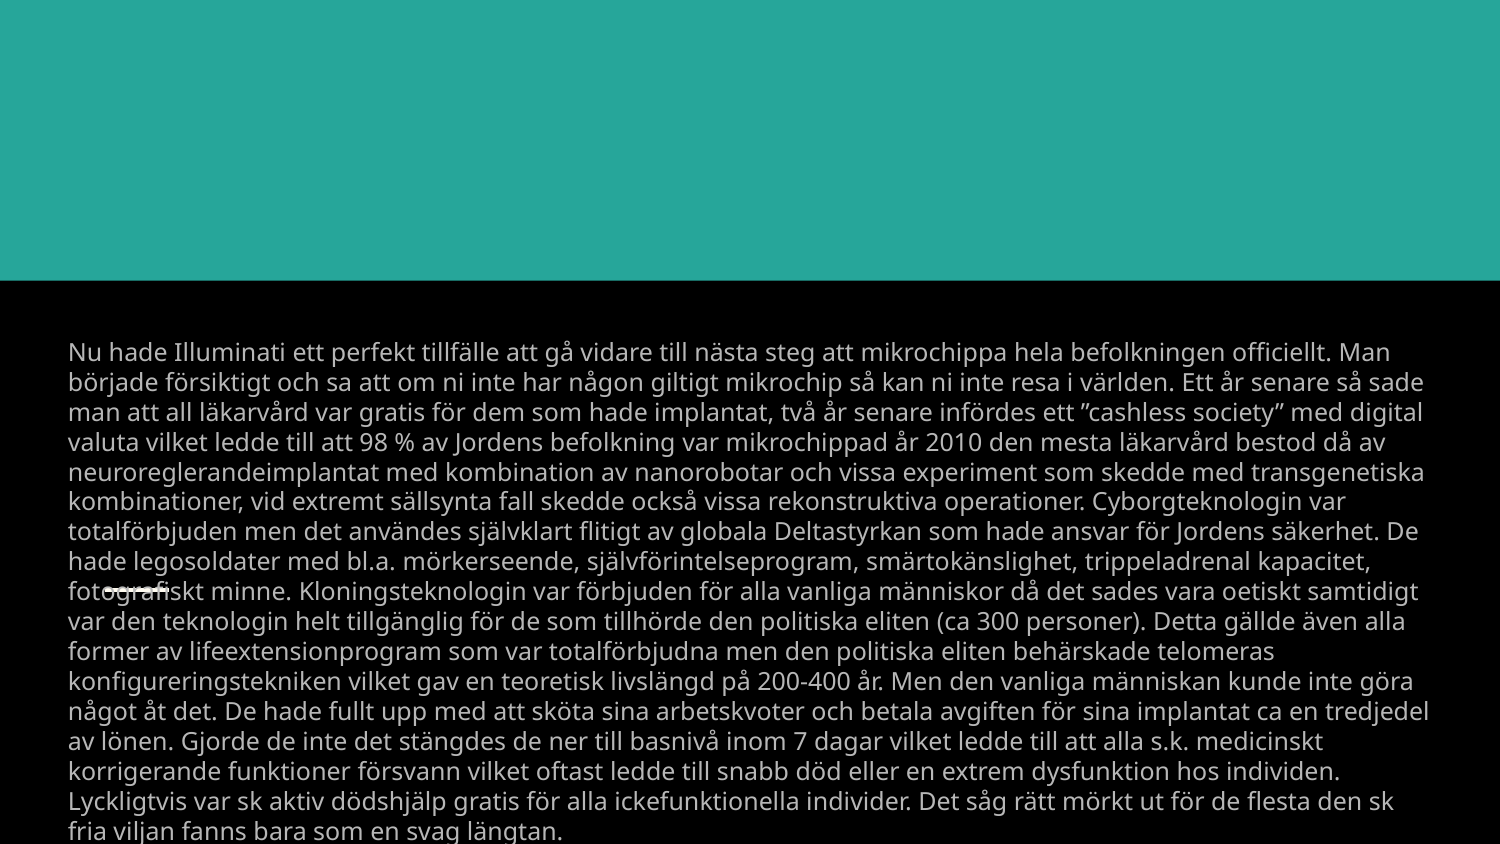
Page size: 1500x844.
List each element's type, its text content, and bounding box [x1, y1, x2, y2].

subtitle Nu hade Illuminati ett perfekt tillfälle att gå vidare till nästa steg att mikrochippa hela befolkningen officiellt. Man började försiktigt och sa att om ni inte har någon giltigt mikrochip så kan ni inte resa i världen. Ett år senare så sade man att all läkarvård var gratis för dem som hade implantat, två år senare infördes ett ”cashless society” med digital valuta vilket ledde till att 98 % av Jordens befolkning var mikrochippad år 2010 den mesta läkarvård bestod då av neuroreglerandeimplantat med kombination av nanorobotar och vissa experiment som skedde med transgenetiska kombinationer, vid extremt sällsynta fall skedde också vissa rekonstruktiva operationer. Cyborgteknologin var totalförbjuden men det användes självklart flitigt av globala Deltastyrkan som hade ansvar för Jordens säkerhet. De hade legosoldater med bl.a. mörkerseende, självförintelseprogram, smärtokänslighet, trippeladrenal kapacitet, fotografiskt minne. Kloningsteknologin var förbjuden för alla vanliga människor då det sades vara oetiskt samtidigt var den teknologin helt tillgänglig för de som tillhörde den politiska eliten (ca 300 personer). Detta gällde även alla former av lifeextensionprogram som var totalförbjudna men den politiska eliten behärskade telomeras konfigureringstekniken vilket gav en teoretisk livslängd på 200-400 år. Men den vanliga människan kunde inte göra något åt det. De hade fullt upp med att sköta sina arbetskvoter och betala avgiften för sina implantat ca en tredjedel av lönen. Gjorde de inte det stängdes de ner till basnivå inom 7 dagar vilket ledde till att alla s.k. medicinskt korrigerande funktioner försvann vilket oftast ledde till snabb död eller en extrem dysfunktion hos individen. Lyckligtvis var sk aktiv dödshjälp gratis för alla ickefunktionella individer. Det såg rätt mörkt ut för de flesta den sk fria viljan fanns bara som en svag längtan. [52, 291, 1451, 832]
